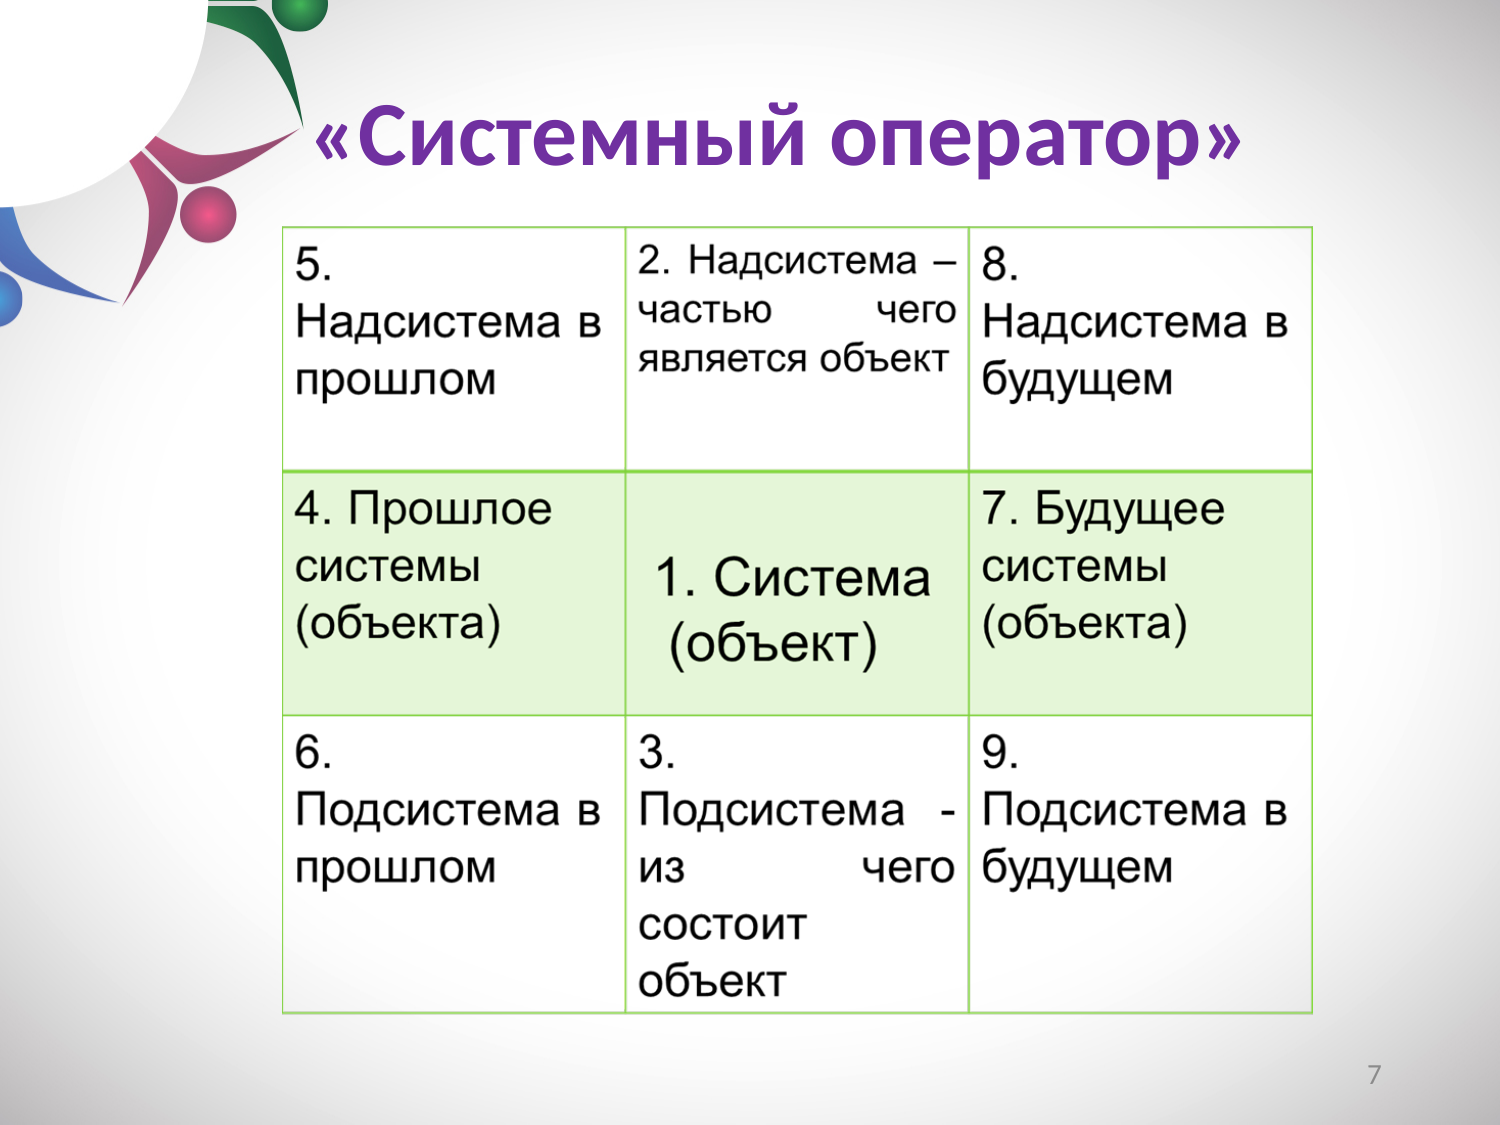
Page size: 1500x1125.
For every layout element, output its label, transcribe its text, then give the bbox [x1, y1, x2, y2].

slide_number 7 [1059, 1042, 1397, 1103]
text_box «Системный оператор» [230, 66, 1282, 271]
picture [0, 0, 1500, 1125]
